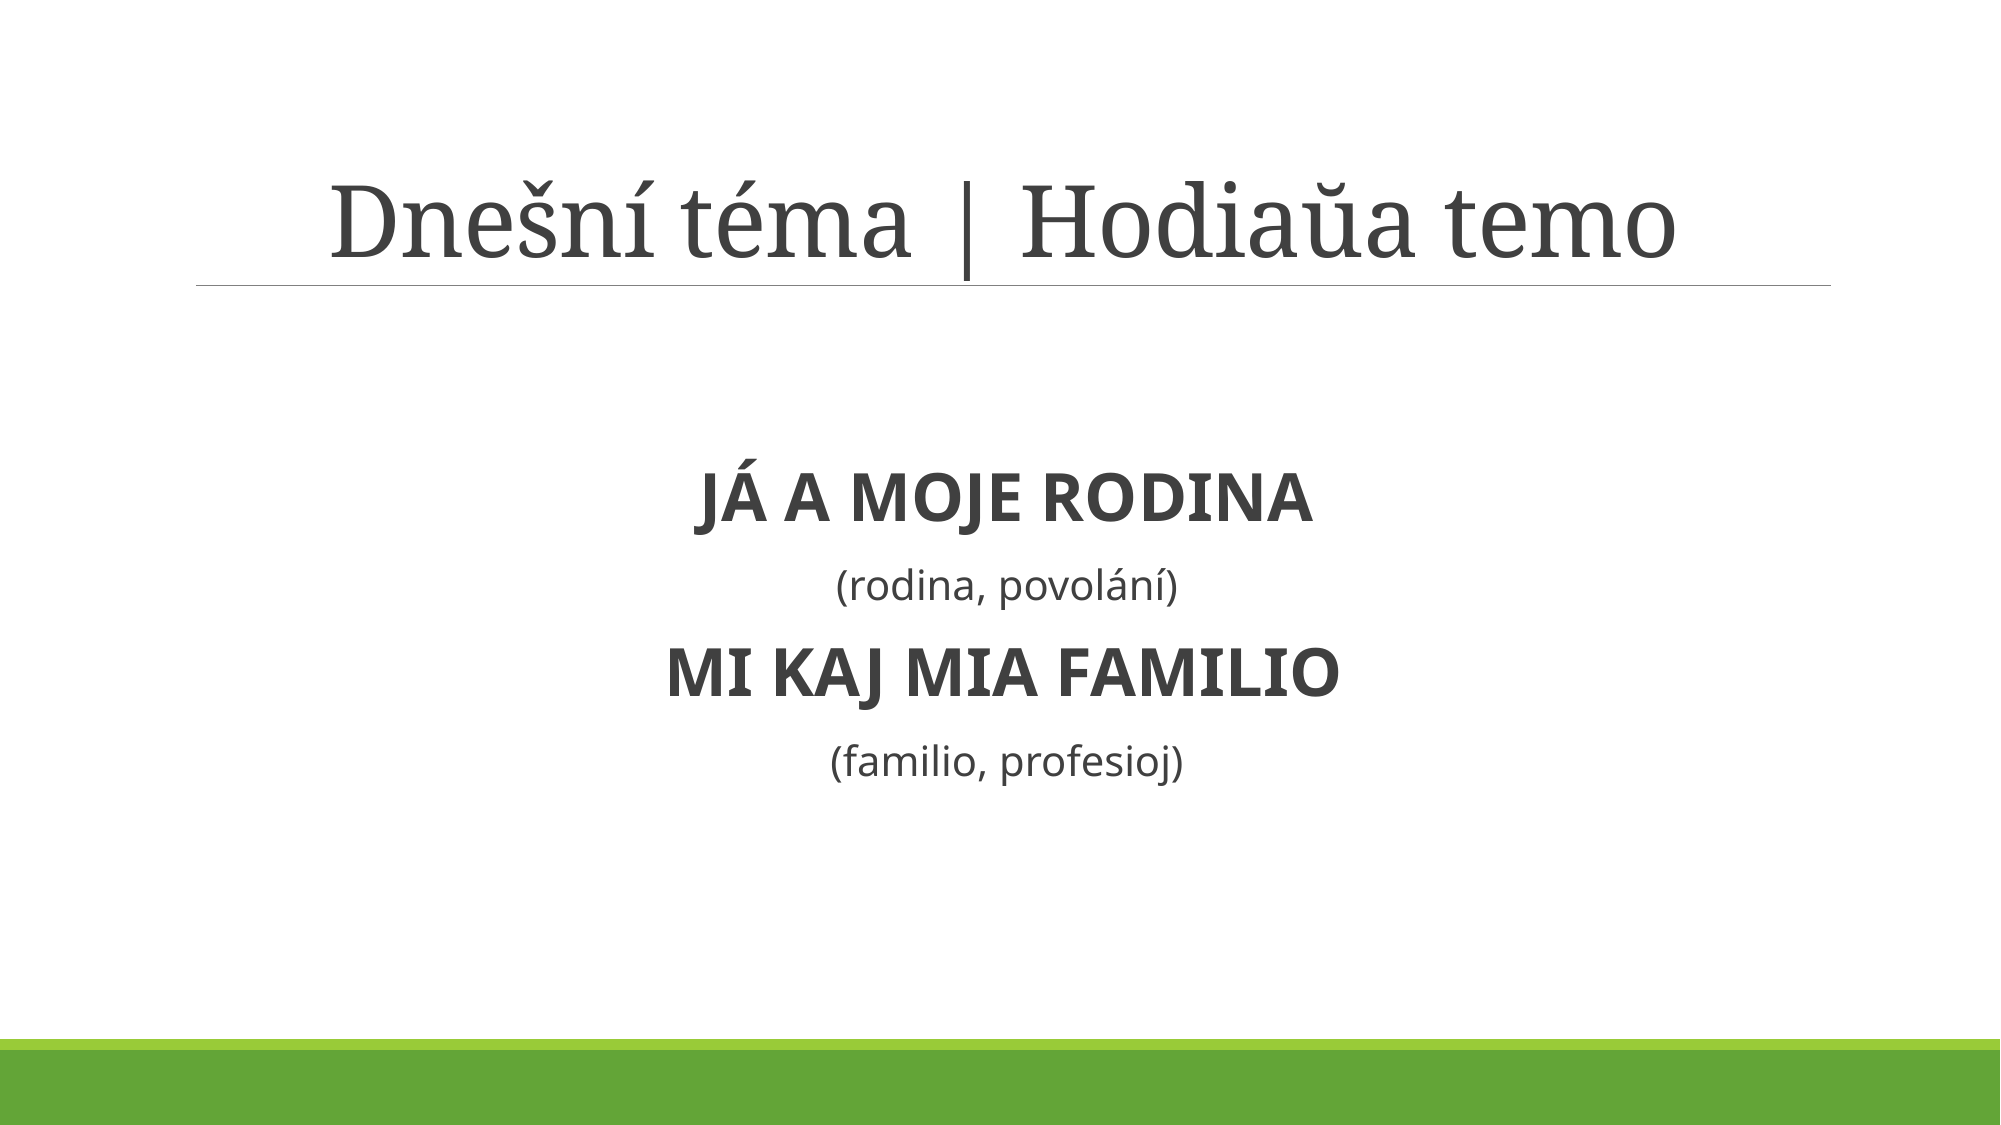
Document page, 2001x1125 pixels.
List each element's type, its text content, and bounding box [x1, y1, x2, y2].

list Já a moje rodina (rodina, povolání) Mi kaj mia familio (familio, profesioj) [180, 302, 1830, 963]
title Dnešní téma | Hodiaŭa temo [180, 47, 1830, 285]
